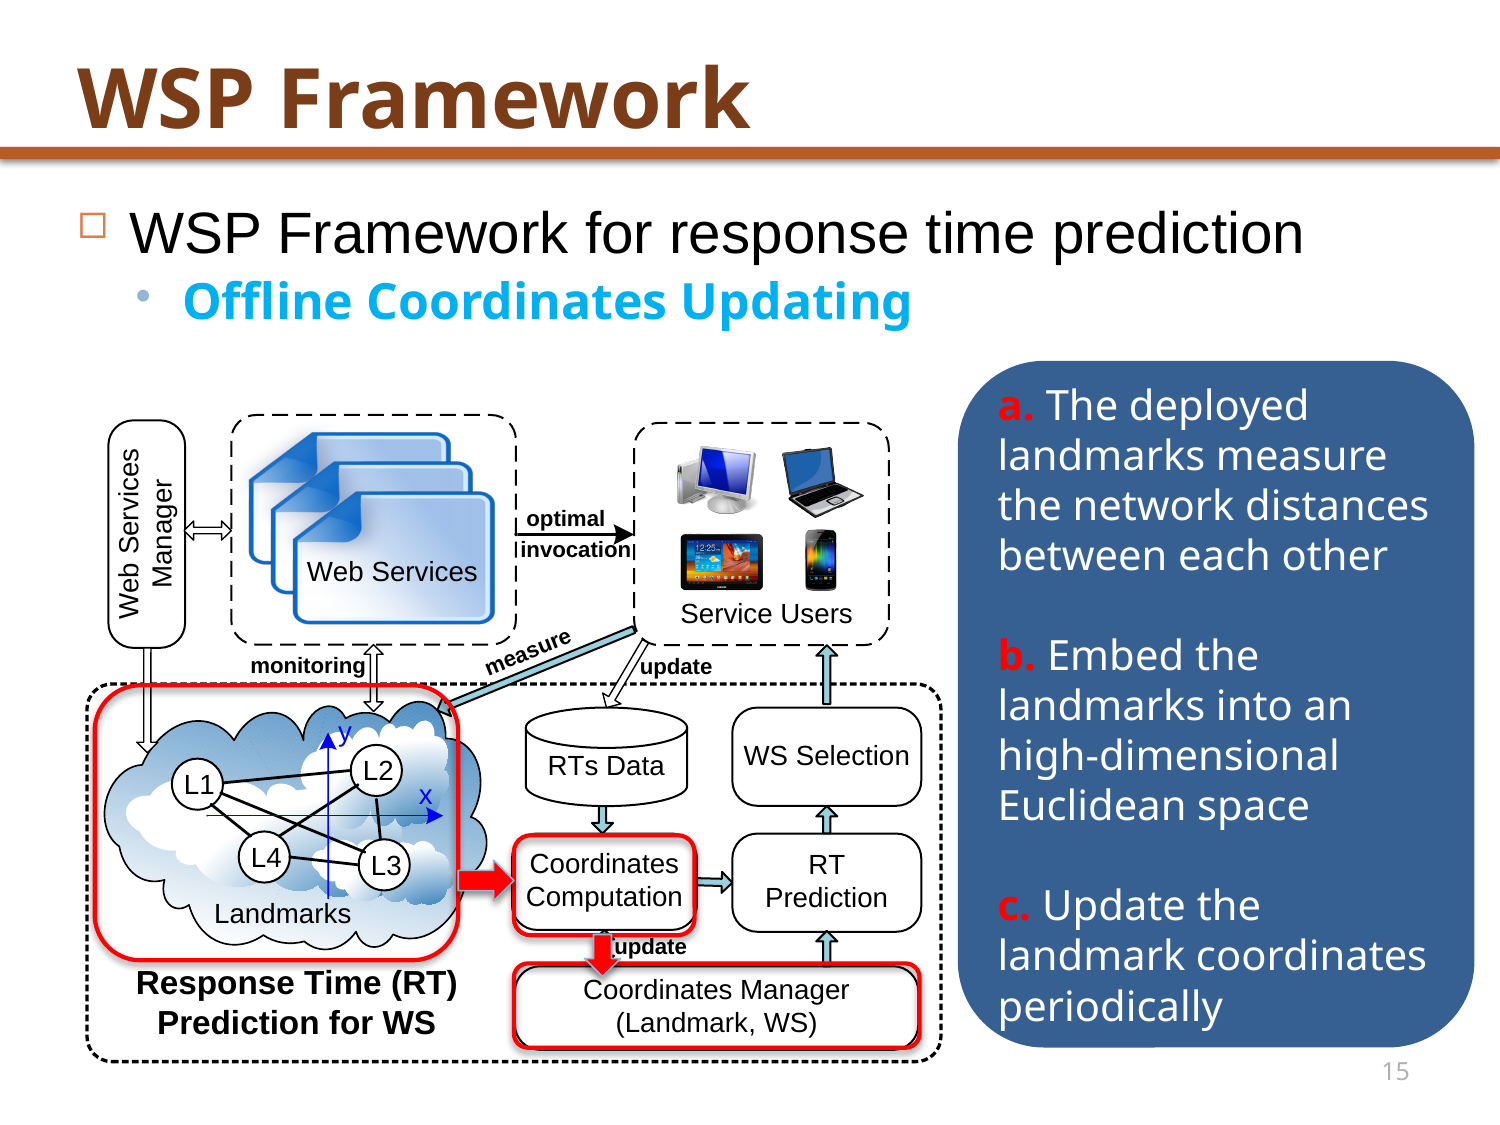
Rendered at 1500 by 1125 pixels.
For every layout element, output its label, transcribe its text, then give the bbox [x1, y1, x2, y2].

text_box a. The deployed landmarks measure the network distances between each other b. Embed the landmarks into an high-dimensional Euclidean space c. Update the landmark coordinates periodically [957, 360, 1475, 1048]
picture [81, 403, 947, 1067]
list WSP Framework for response time prediction Offline Coordinates Updating [62, 187, 1450, 1073]
slide_number 15 [1074, 1042, 1425, 1103]
title WSP Framework [62, 37, 1481, 153]
